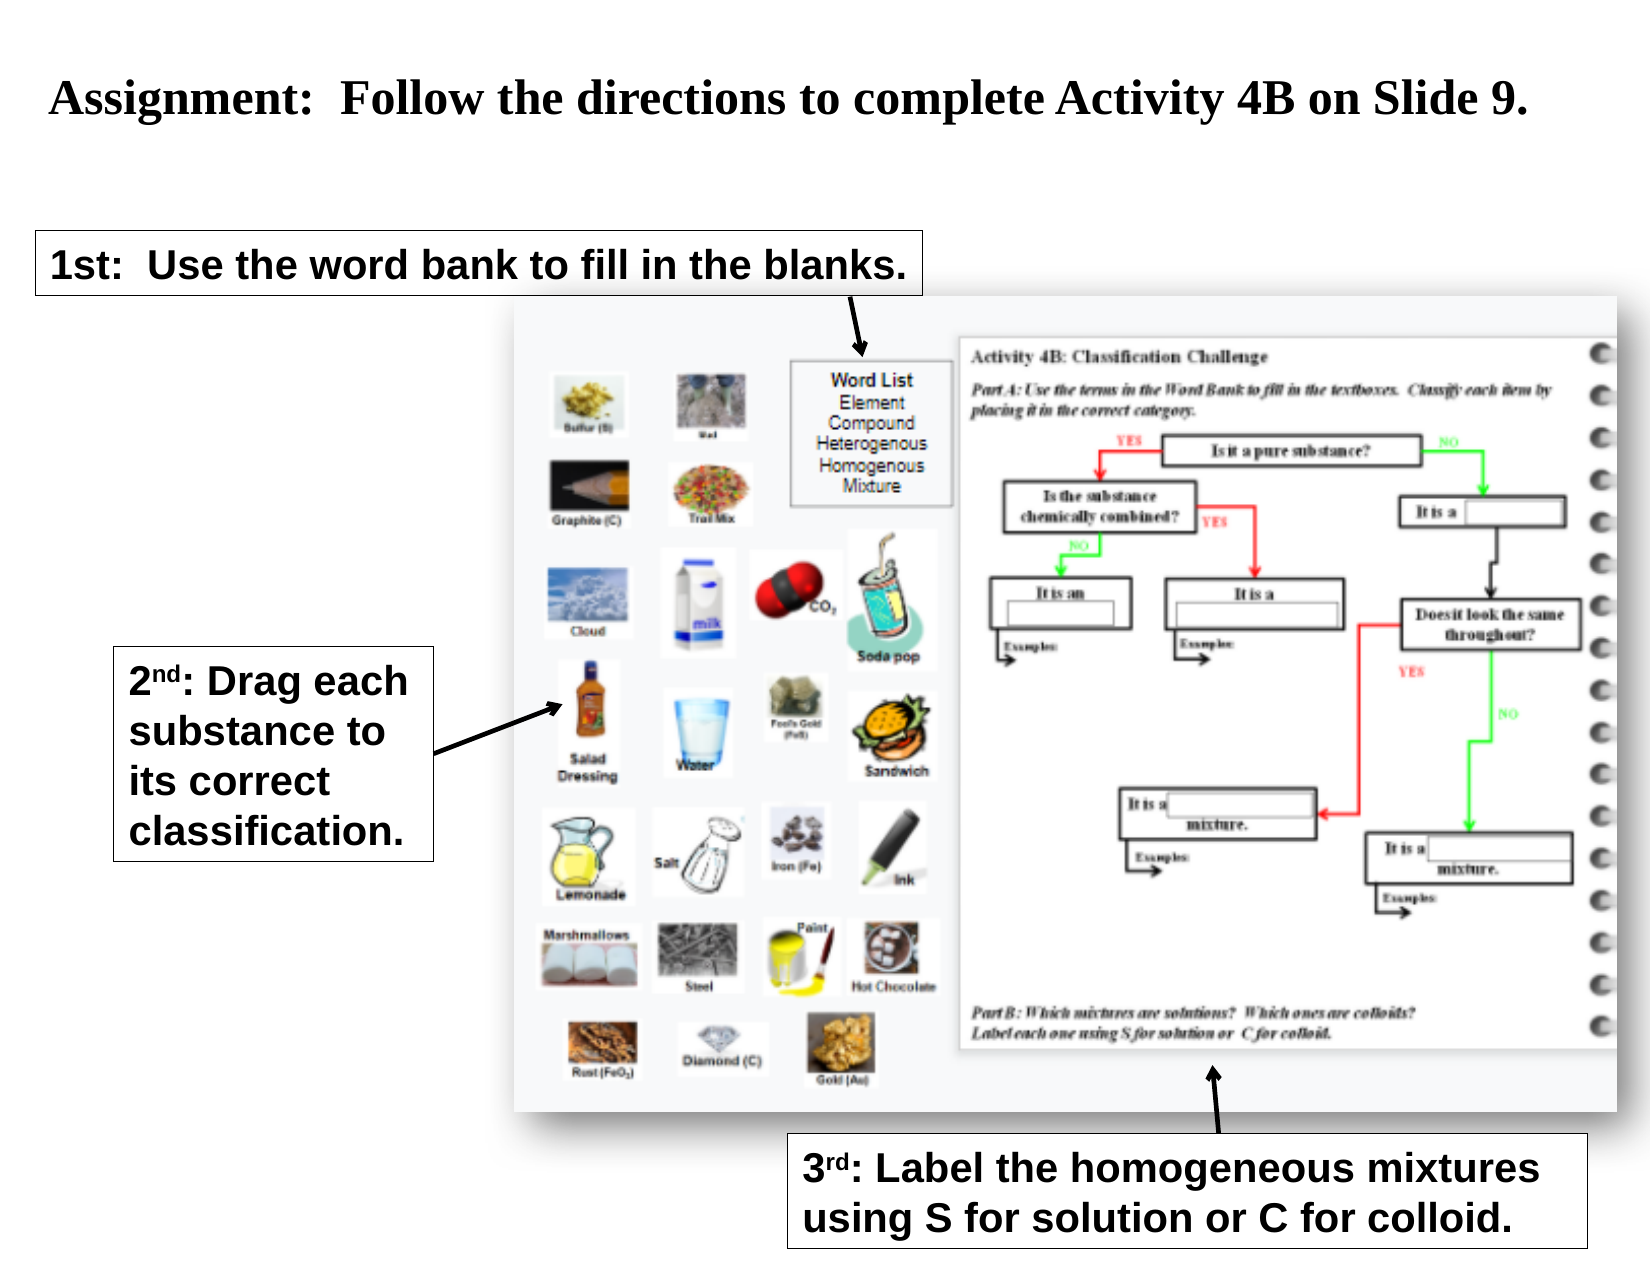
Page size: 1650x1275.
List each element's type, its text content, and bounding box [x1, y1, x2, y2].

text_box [849, 296, 863, 358]
text_box Assignment: Follow the directions to complete Activity 4B on Slide 9. [33, 57, 1634, 271]
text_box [1212, 1064, 1226, 1203]
text_box 2nd: Drag each substance to its correct classification. [113, 646, 434, 862]
text_box 3rd: Label the homogeneous mixtures using S for solution or C for colloid. [787, 1133, 1588, 1249]
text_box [433, 703, 563, 756]
picture [514, 295, 1617, 1113]
text_box 1st: Use the word bank to fill in the blanks. [35, 271, 923, 296]
